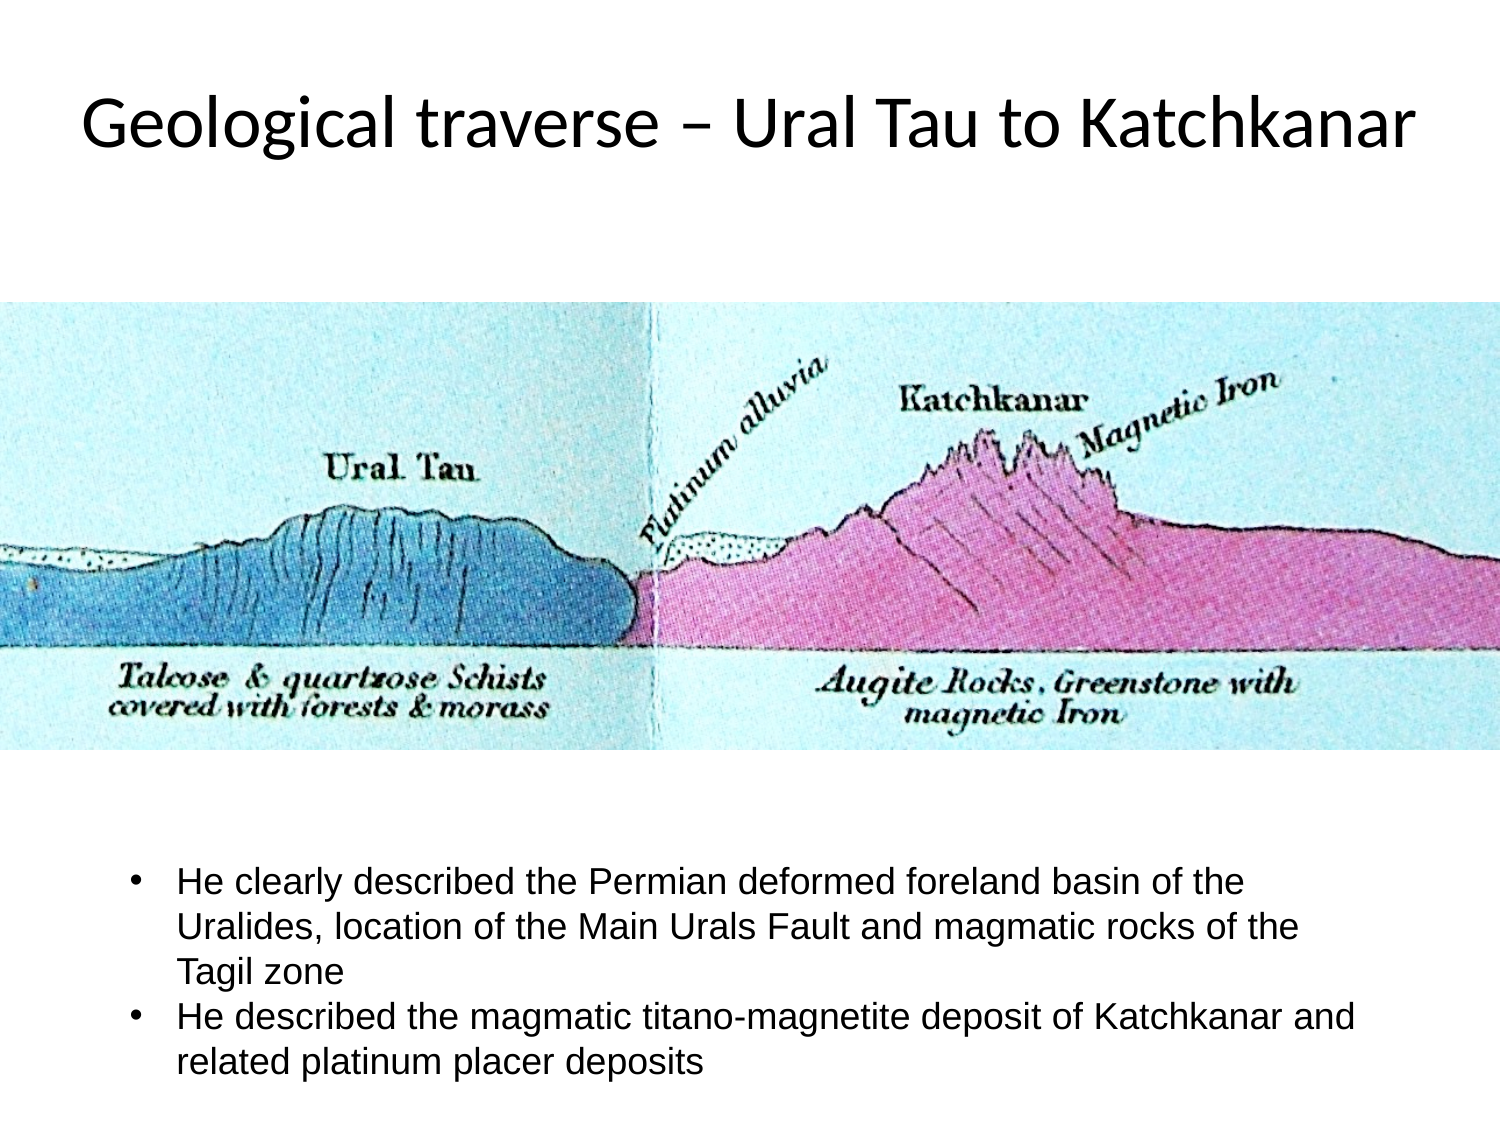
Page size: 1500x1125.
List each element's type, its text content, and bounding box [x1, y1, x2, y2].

text_box He clearly described the Permian deformed foreland basin of the Uralides, location of the Main Urals Fault and magmatic rocks of the Tagil zone He described the magmatic titano-magnetite deposit of Katchkanar and related platinum placer deposits [114, 849, 1384, 1125]
picture [0, 302, 1500, 750]
text_box Geological traverse – Ural Tau to Katchkanar [0, 65, 1500, 253]
